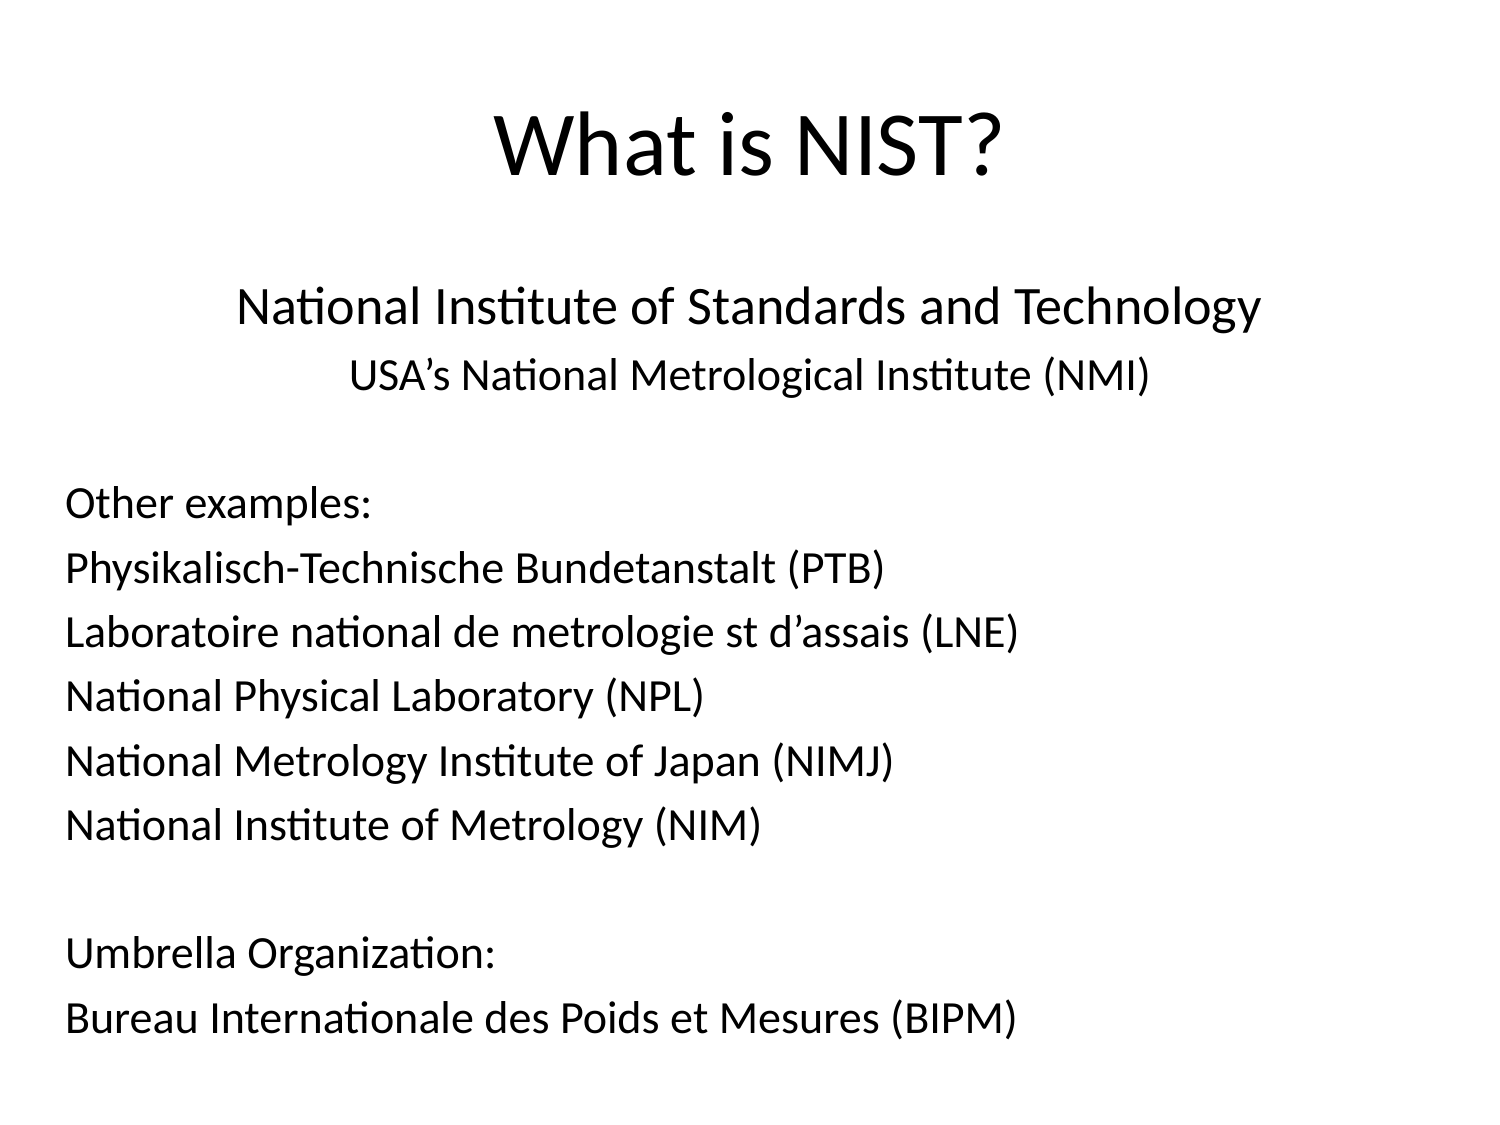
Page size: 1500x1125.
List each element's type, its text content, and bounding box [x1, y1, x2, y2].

list National Institute of Standards and Technology USA’s National Metrological Institute (NMI) Other examples: Physikalisch-Technische Bundetanstalt (PTB) Laboratoire national de metrologie st d’assais (LNE) National Physical Laboratory (NPL) National Metrology Institute of Japan (NIMJ) National Institute of Metrology (NIM) Umbrella Organization: Bureau Internationale des Poids et Mesures (BIPM) [0, 262, 1500, 1125]
title What is NIST? [75, 45, 1425, 233]
